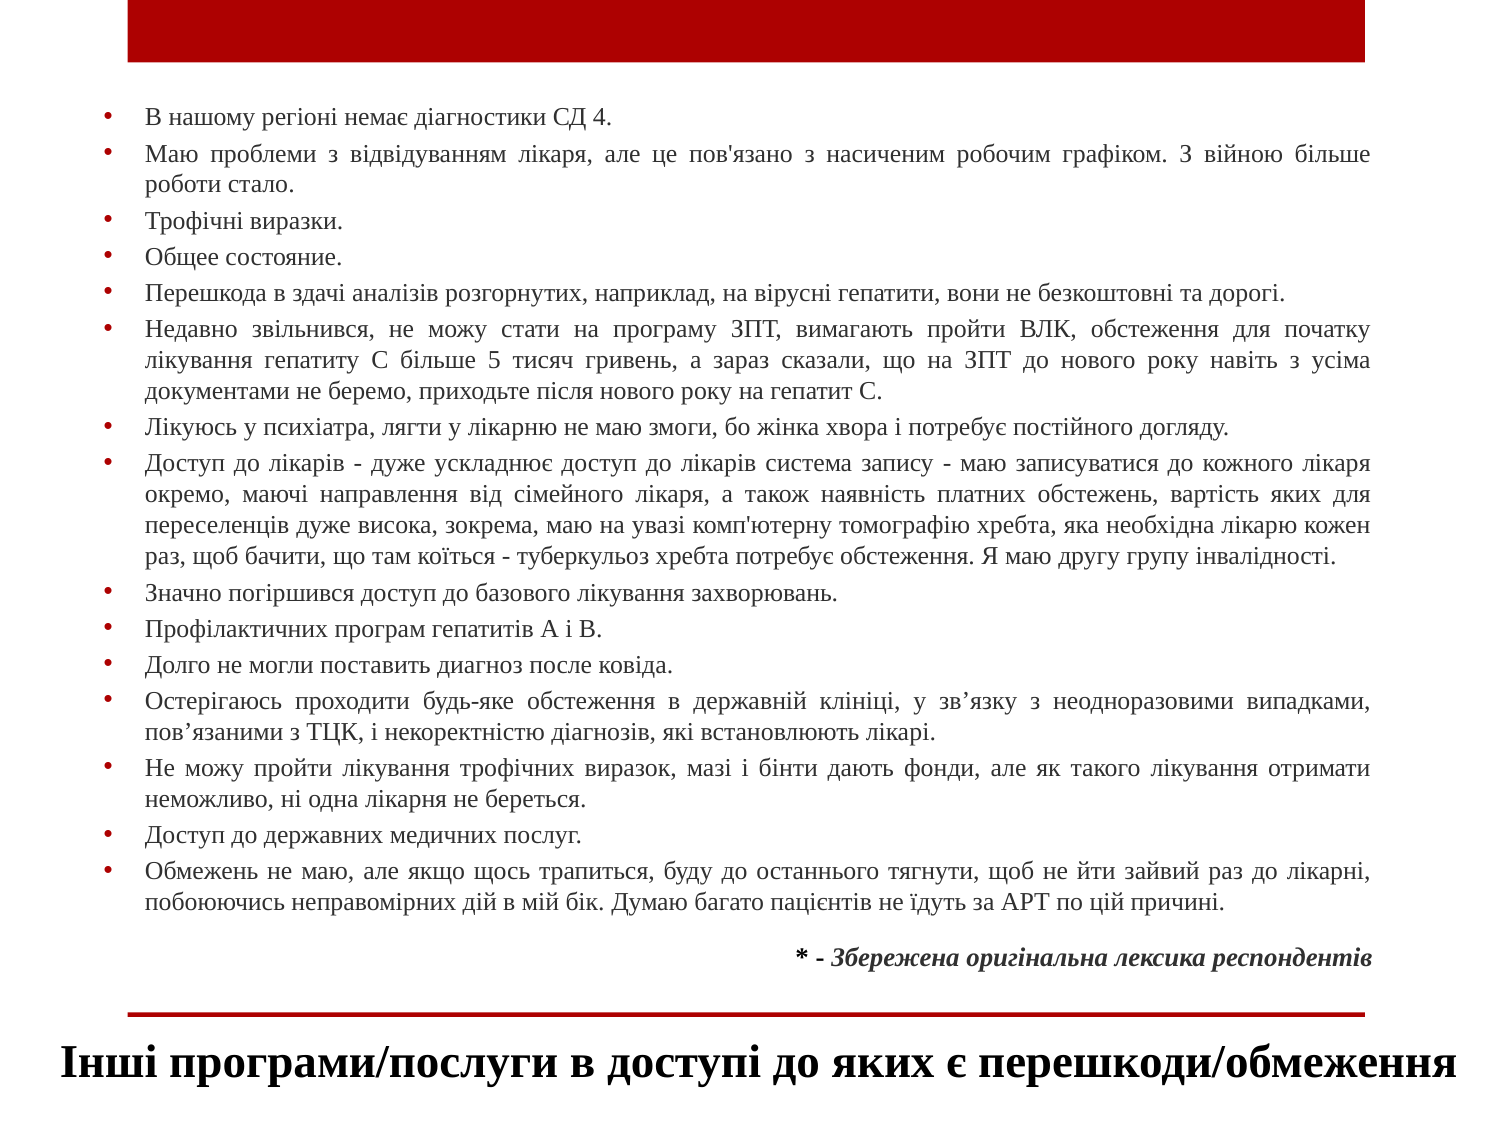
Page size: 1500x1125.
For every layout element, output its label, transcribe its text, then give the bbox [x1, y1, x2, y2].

list В нашому регіоні немає діагностики СД 4. Маю проблеми з відвідуванням лікаря, але це пов'язано з насиченим робочим графіком. З війною більше роботи стало. Трофічні виразки. Общее состояние. Перешкода в здачі аналізів розгорнутих, наприклад, на вірусні гепатити, вони не безкоштовні та дорогі. Недавно звільнився, не можу стати на програму ЗПТ, вимагають пройти ВЛК, обстеження для початку лікування гепатиту С більше 5 тисяч гривень, а зараз сказали, що на ЗПТ до нового року навіть з усіма документами не беремо, приходьте після нового року на гепатит С. Лікуюсь у психіатра, лягти у лікарню не маю змоги, бо жінка хвора і потребує постійного догляду. Доступ до лікарів - дуже ускладнює доступ до лікарів система запису - маю записуватися до кожного лікаря окремо, маючі направлення від сімейного лікаря, а також наявність платних обстежень, вартість яких для переселенців дуже висока, зокрема, маю на увазі комп'ютерну томографію хребта, яка необхідна лікарю кожен раз, щоб бачити, що там коїться - туберкульоз хребта потребує обстеження. Я маю другу групу інвалідності. Значно погіршився доступ до базового лікування захворювань. Профілактичних програм гепатитів А і В. Долго не могли поставить диагноз после ковіда. Остерігаюсь проходити будь-яке обстеження в державній клініці, у звʼязку з неодноразовими випадками, повʼязаними з ТЦК, і некоректністю діагнозів, які встановлюють лікарі. Не можу пройти лікування трофічних виразок, мазі і бінти дають фонди, але як такого лікування отримати неможливо, ні одна лікарня не береться. Доступ до державних медичних послуг. Обмежень не маю, але якщо щось трапиться, буду до останнього тягнути, щоб не йти зайвий раз до лікарні, побоюючись неправомірних дій в мій бік. Думаю багато пацієнтів не їдуть за АРТ по цій причині. * - Збережена оригінальна лексика респондентів [88, 78, 1388, 1032]
text_box Інші програми/послуги в доступі до яких є перешкоди/обмеження [35, 1019, 1495, 1094]
